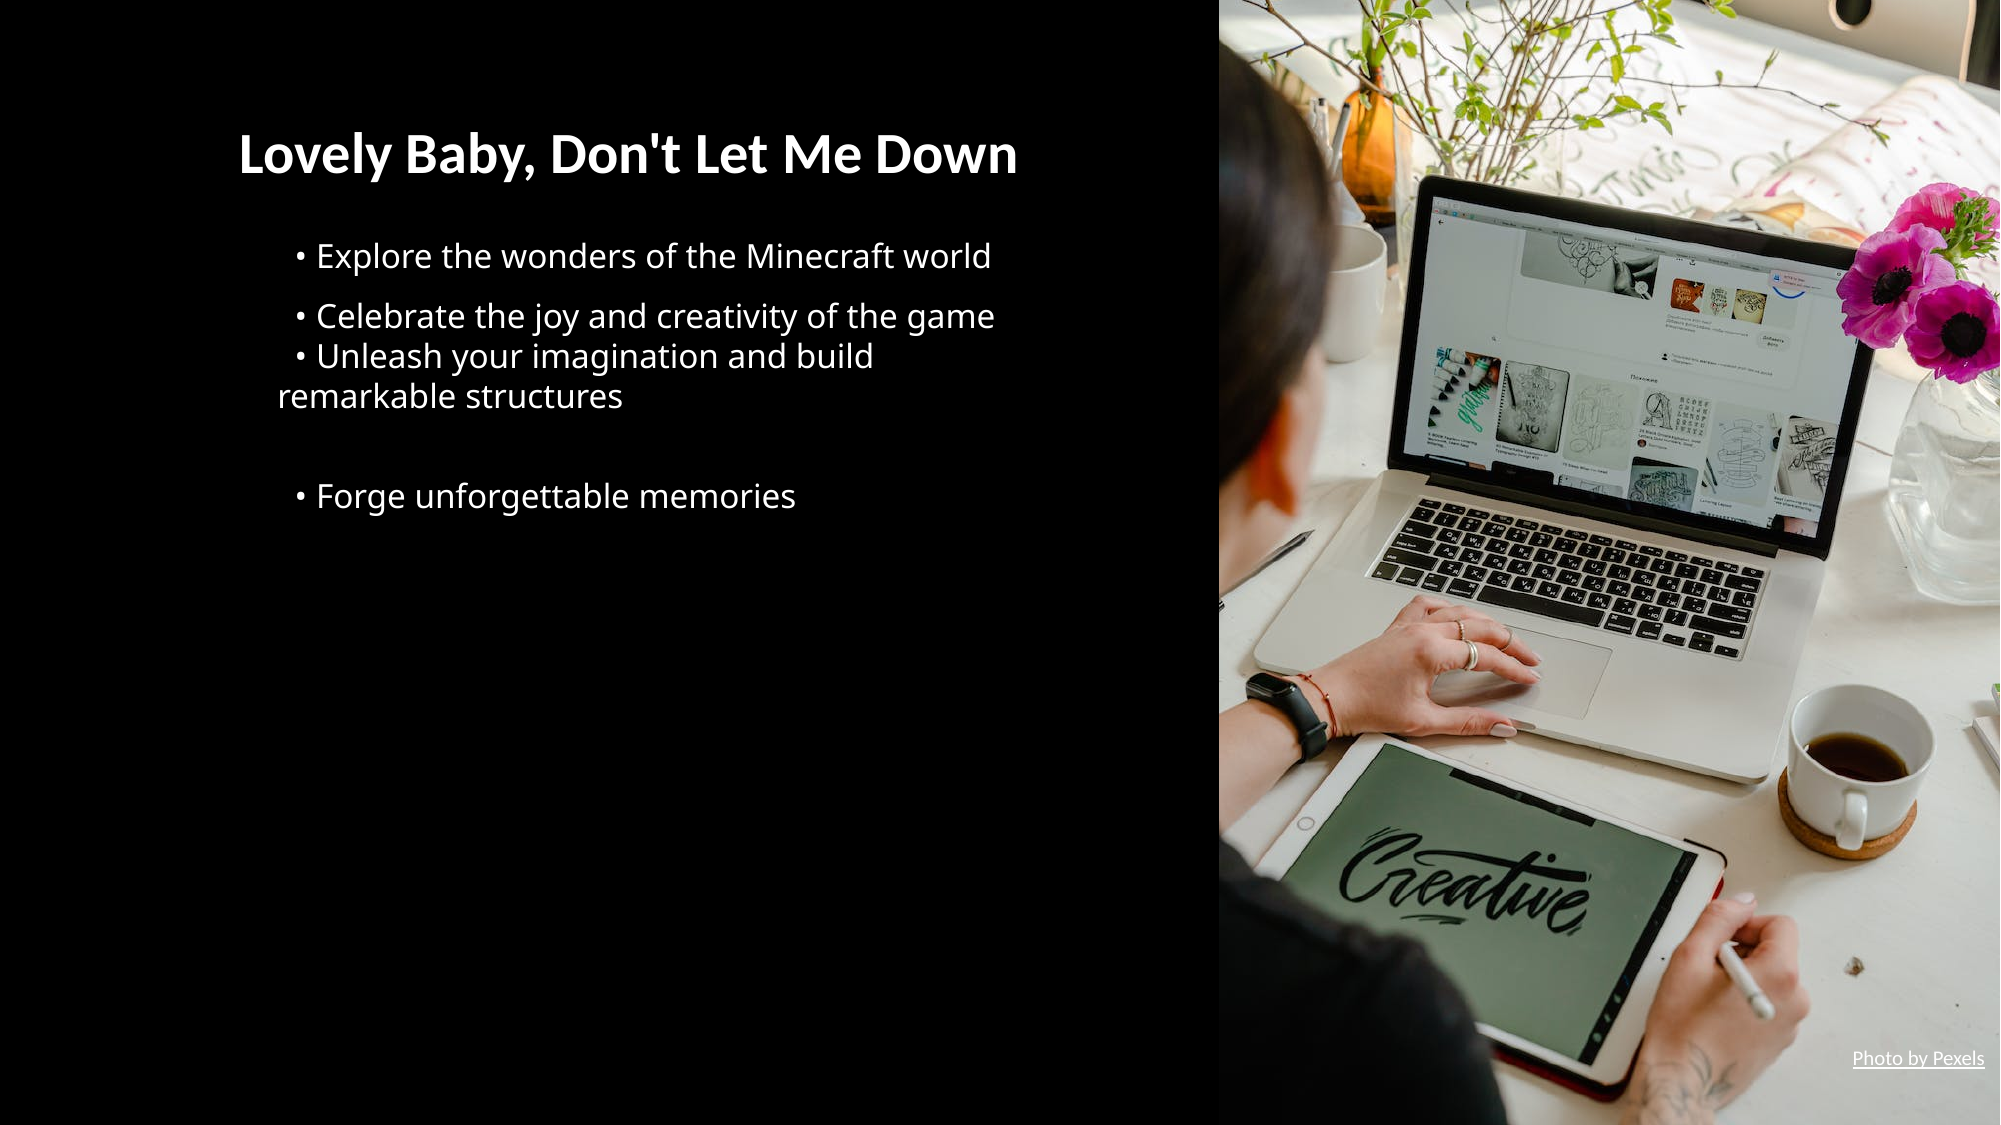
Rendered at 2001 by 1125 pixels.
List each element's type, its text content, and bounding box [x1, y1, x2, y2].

text_box • Forge unforgettable memories [262, 457, 1013, 533]
text_box • Celebrate the joy and creativity of the game [262, 277, 1013, 337]
text_box Lovely Baby, Don't Let Me Down [225, 112, 1219, 188]
text_box • Unleash your imagination and build remarkable structures [262, 337, 1013, 413]
text_box • Explore the wonders of the Minecraft world [262, 217, 1013, 277]
picture [1219, 0, 2000, 1125]
